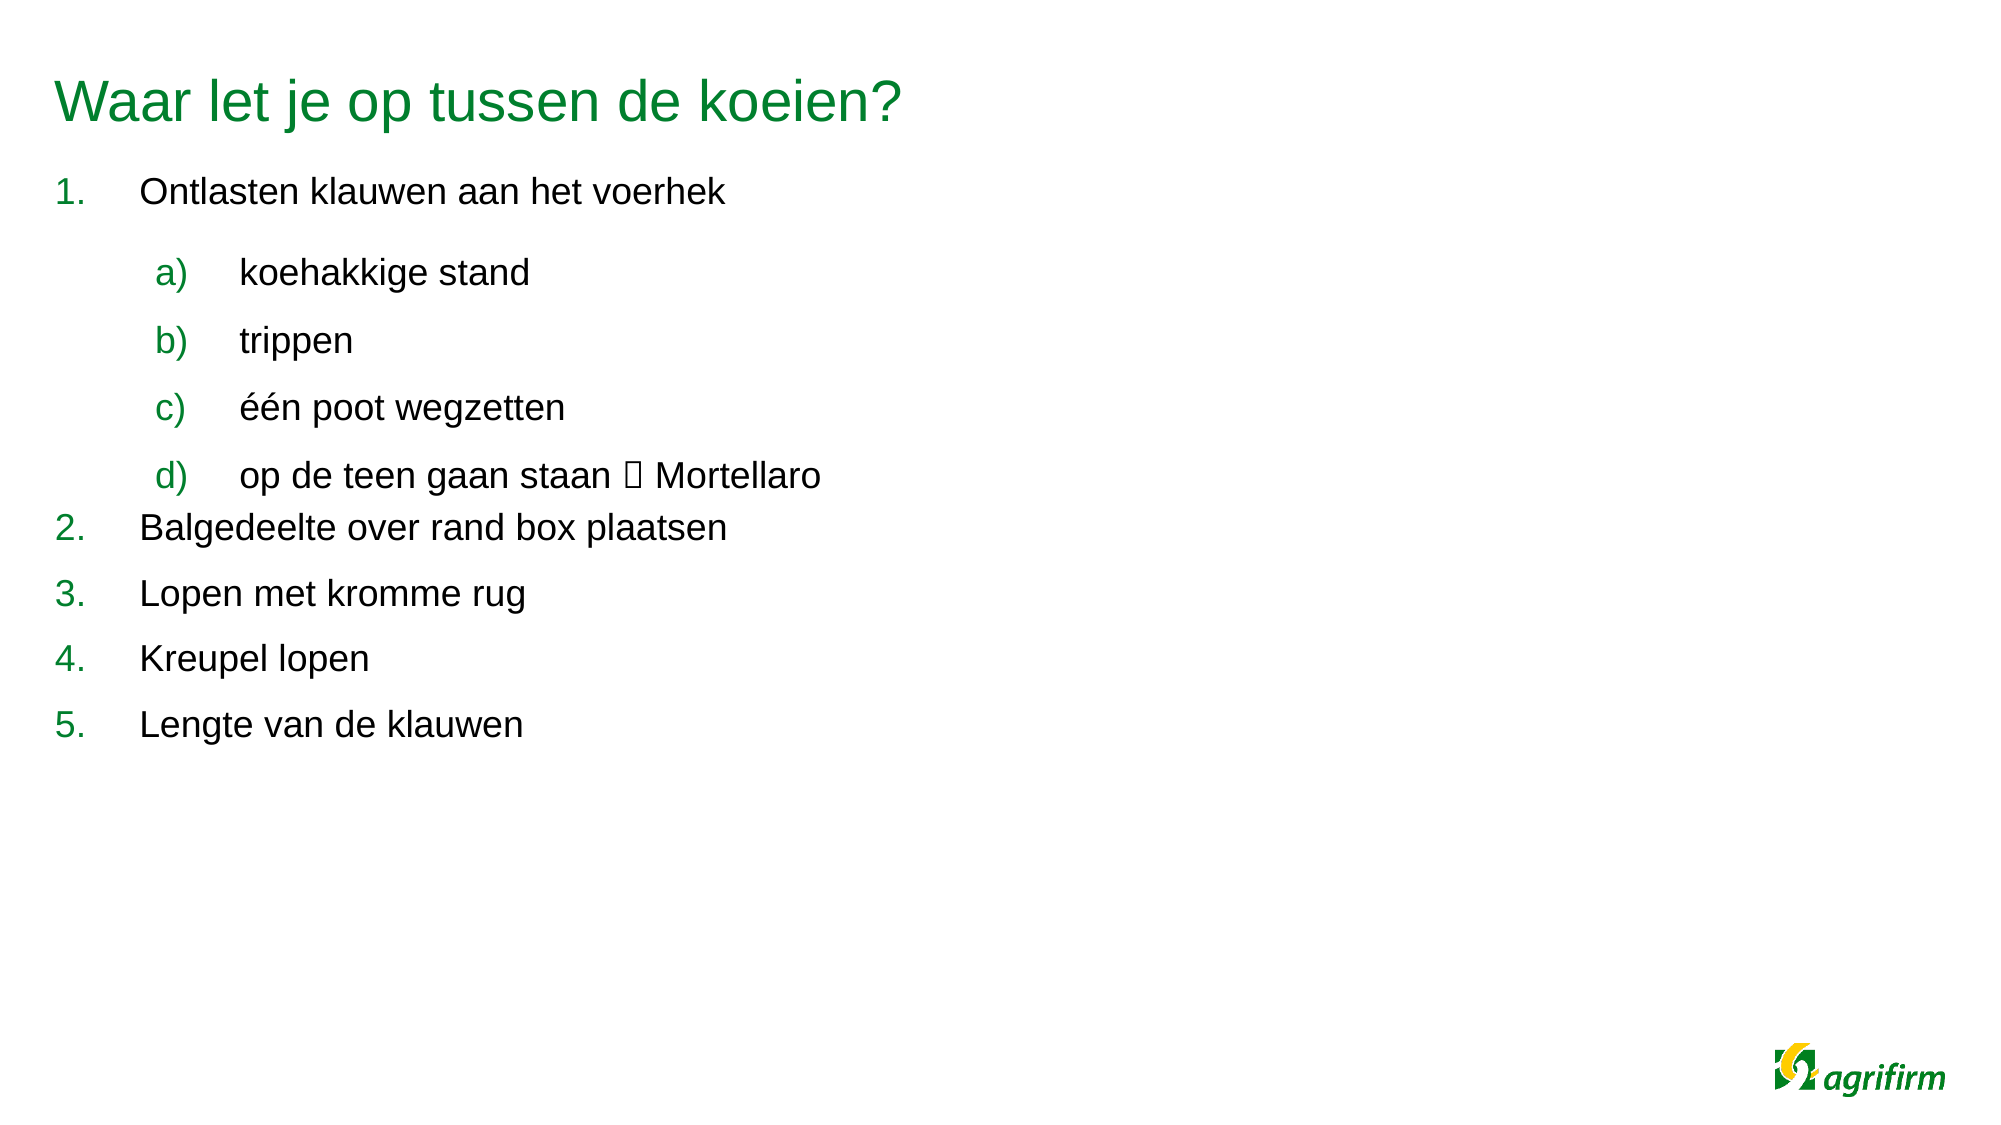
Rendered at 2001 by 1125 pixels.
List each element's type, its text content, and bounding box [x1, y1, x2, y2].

list Ontlasten klauwen aan het voerhek koehakkige stand trippen één poot wegzetten op de teen gaan staan  Mortellaro Balgedeelte over rand box plaatsen Lopen met kromme rug Kreupel lopen Lengte van de klauwen [54, 172, 1945, 1008]
title Waar let je op tussen de koeien? [54, 54, 1945, 150]
picture [1775, 1043, 1945, 1097]
